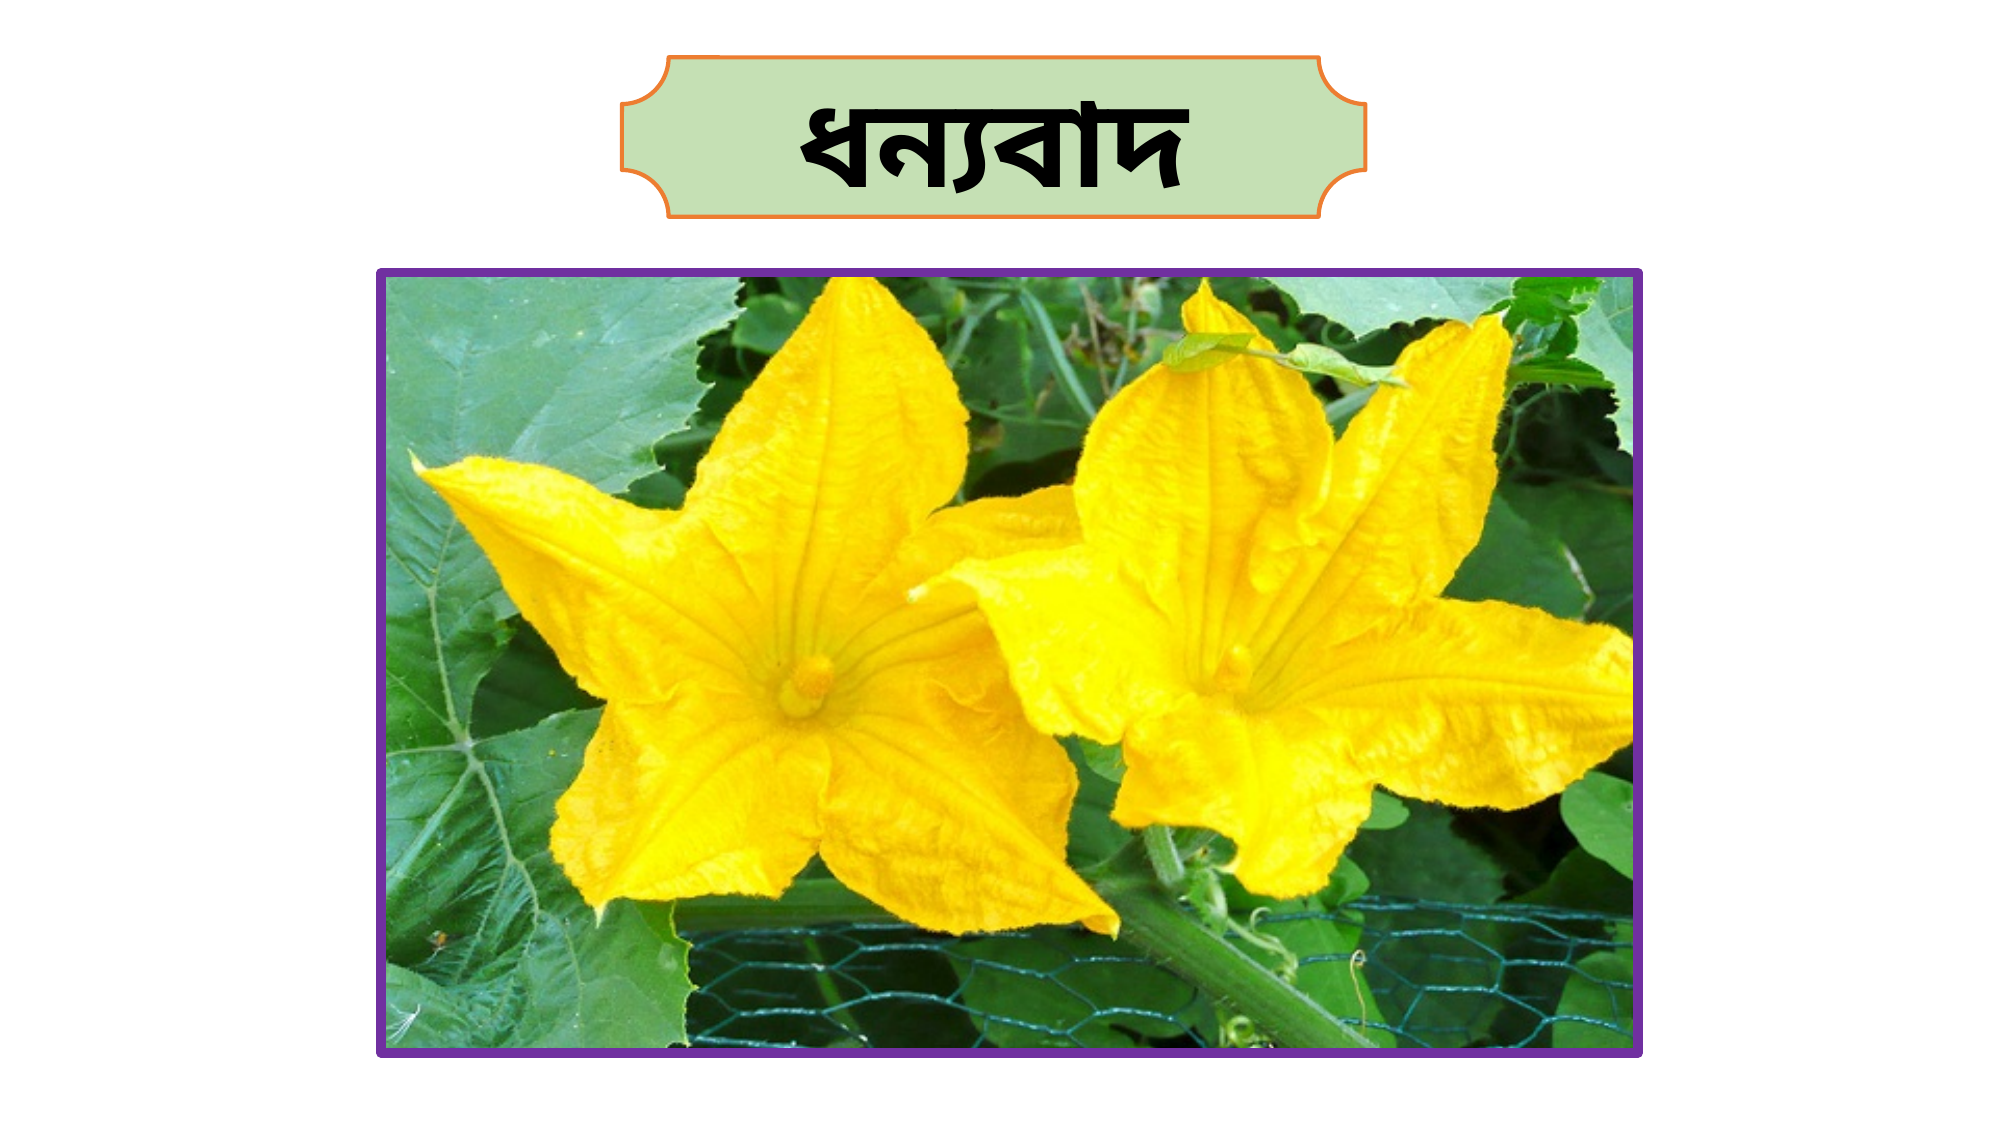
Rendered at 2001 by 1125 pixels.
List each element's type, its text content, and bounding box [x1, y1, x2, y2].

picture [385, 277, 1634, 1049]
text_box ধন্যবাদ [621, 57, 1366, 217]
